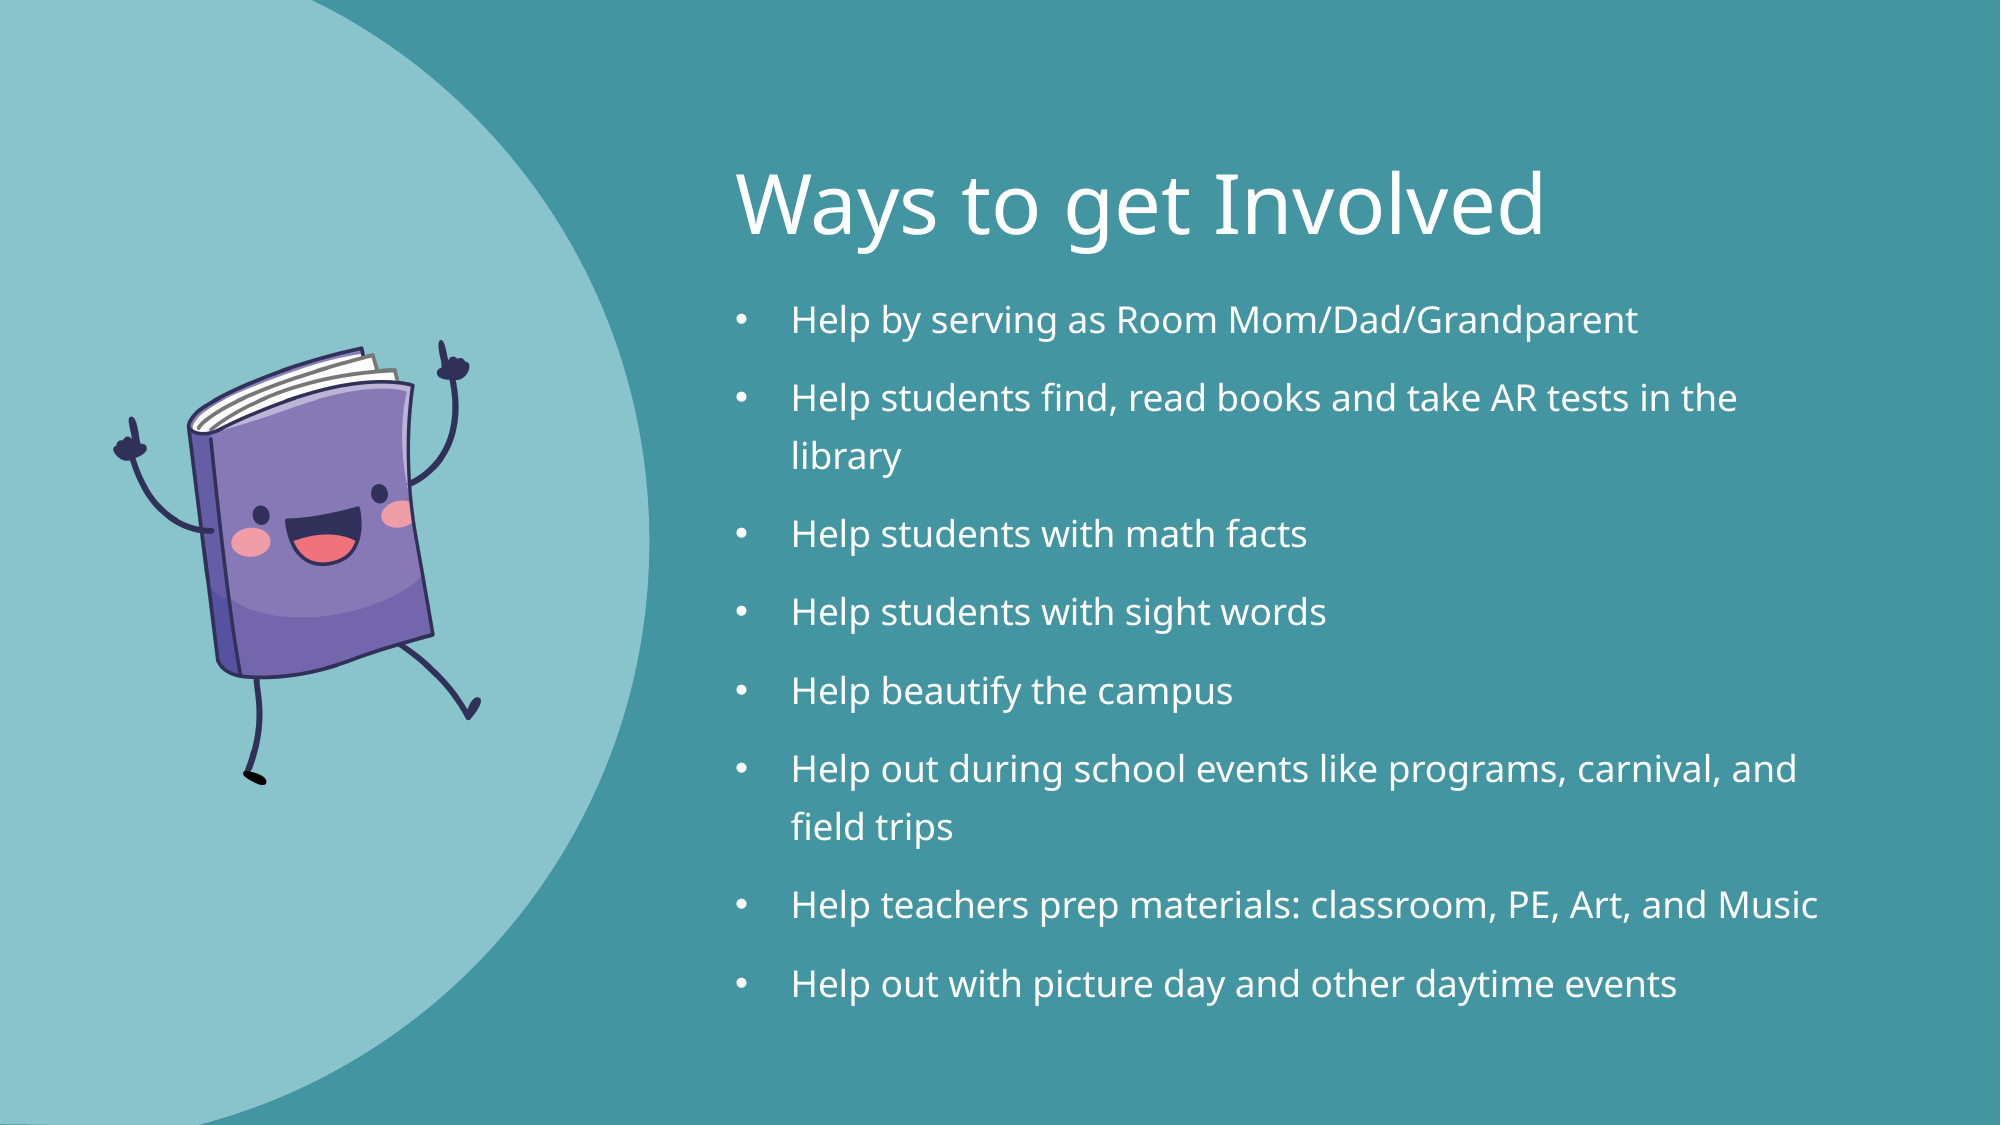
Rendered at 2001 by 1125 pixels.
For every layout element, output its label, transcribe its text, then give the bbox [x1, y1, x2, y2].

picture [112, 340, 481, 785]
text_box [0, 0, 651, 1125]
list Help by serving as Room Mom/Dad/Grandparent Help students find, read books and take AR tests in the library Help students with math facts Help students with sight words Help beautify the campus Help out during school events like programs, carnival, and field trips Help teachers prep materials: classroom, PE, Art, and Music Help out with picture day and other daytime events [720, 275, 1845, 1037]
title Ways to get Involved [720, 155, 1845, 263]
